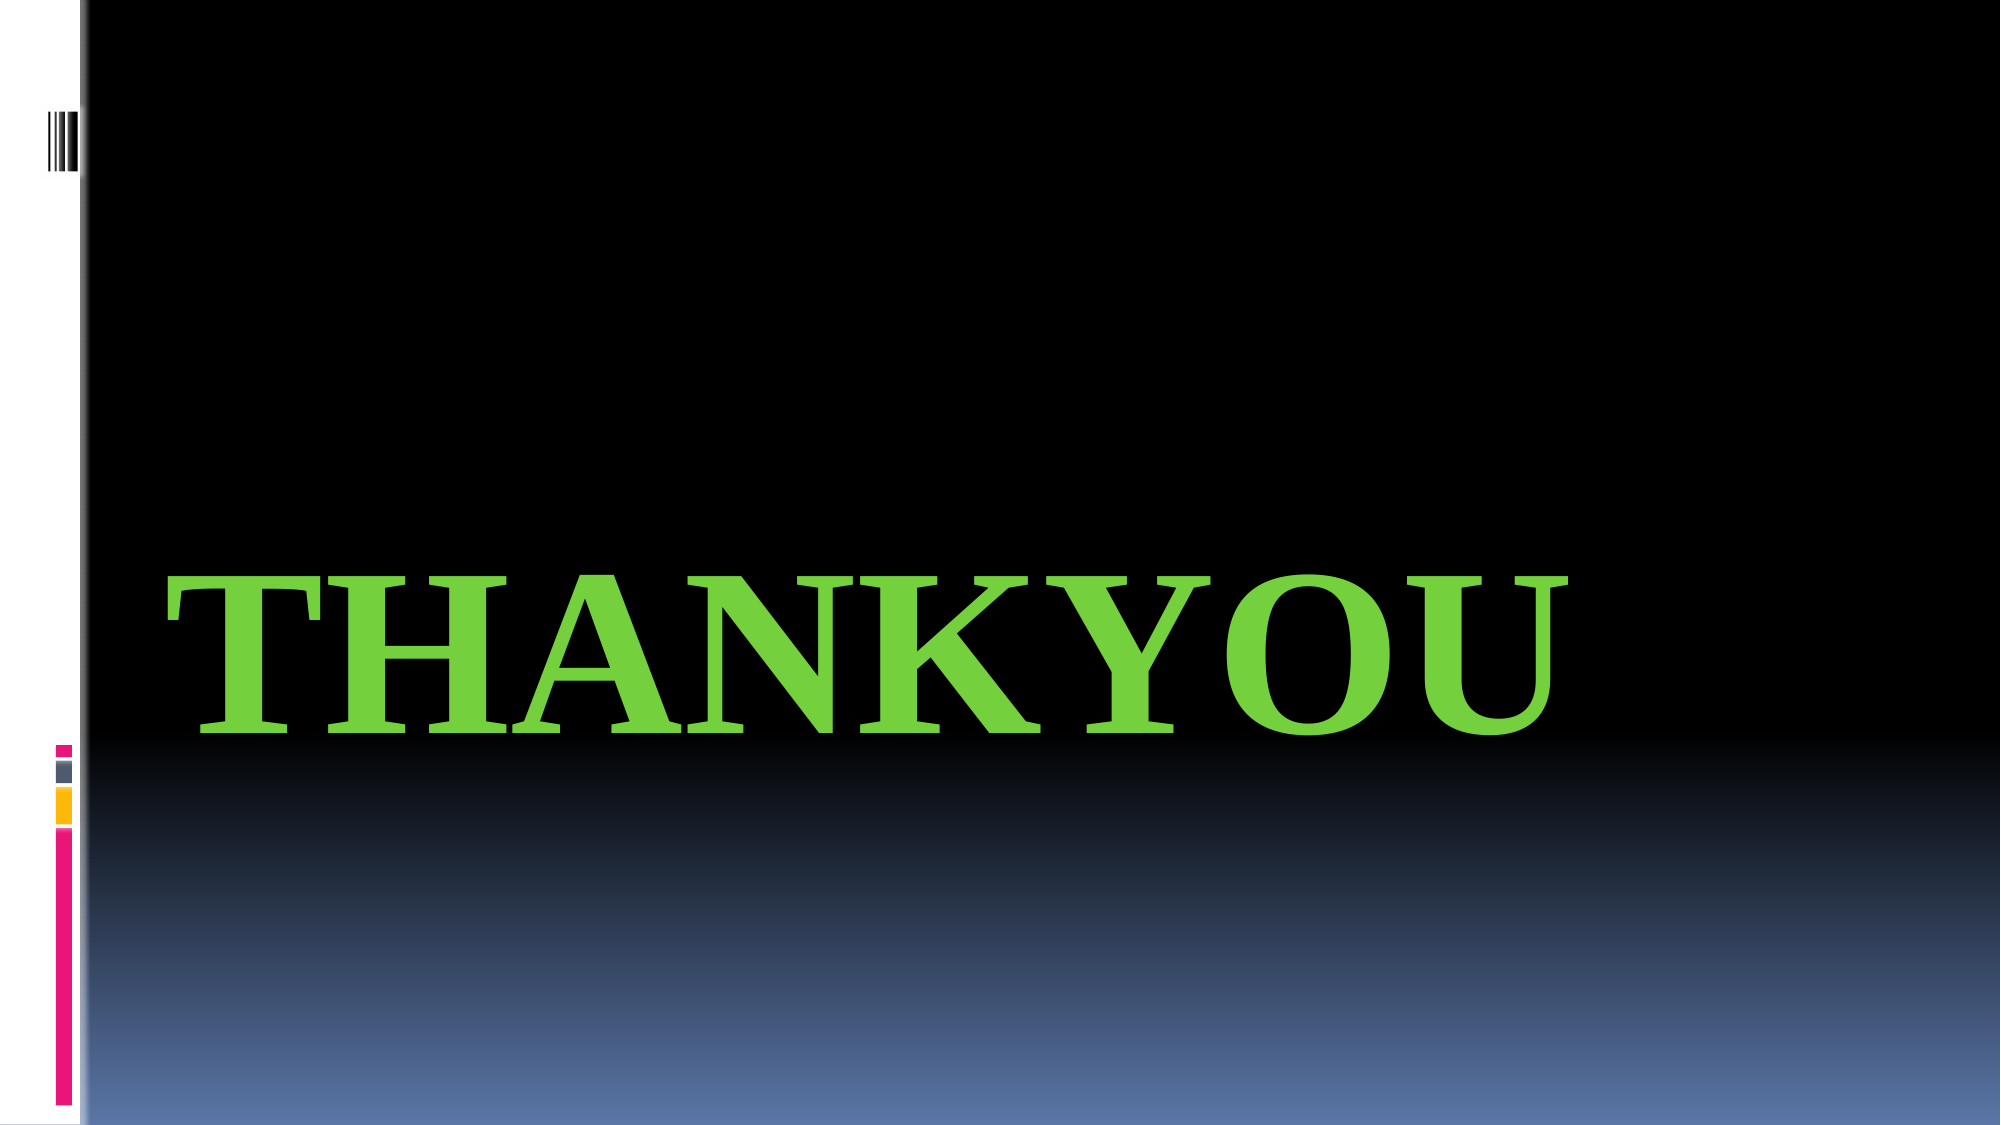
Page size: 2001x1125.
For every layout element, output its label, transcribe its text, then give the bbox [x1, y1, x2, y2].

text_box THANKYOU [94, 486, 1646, 789]
